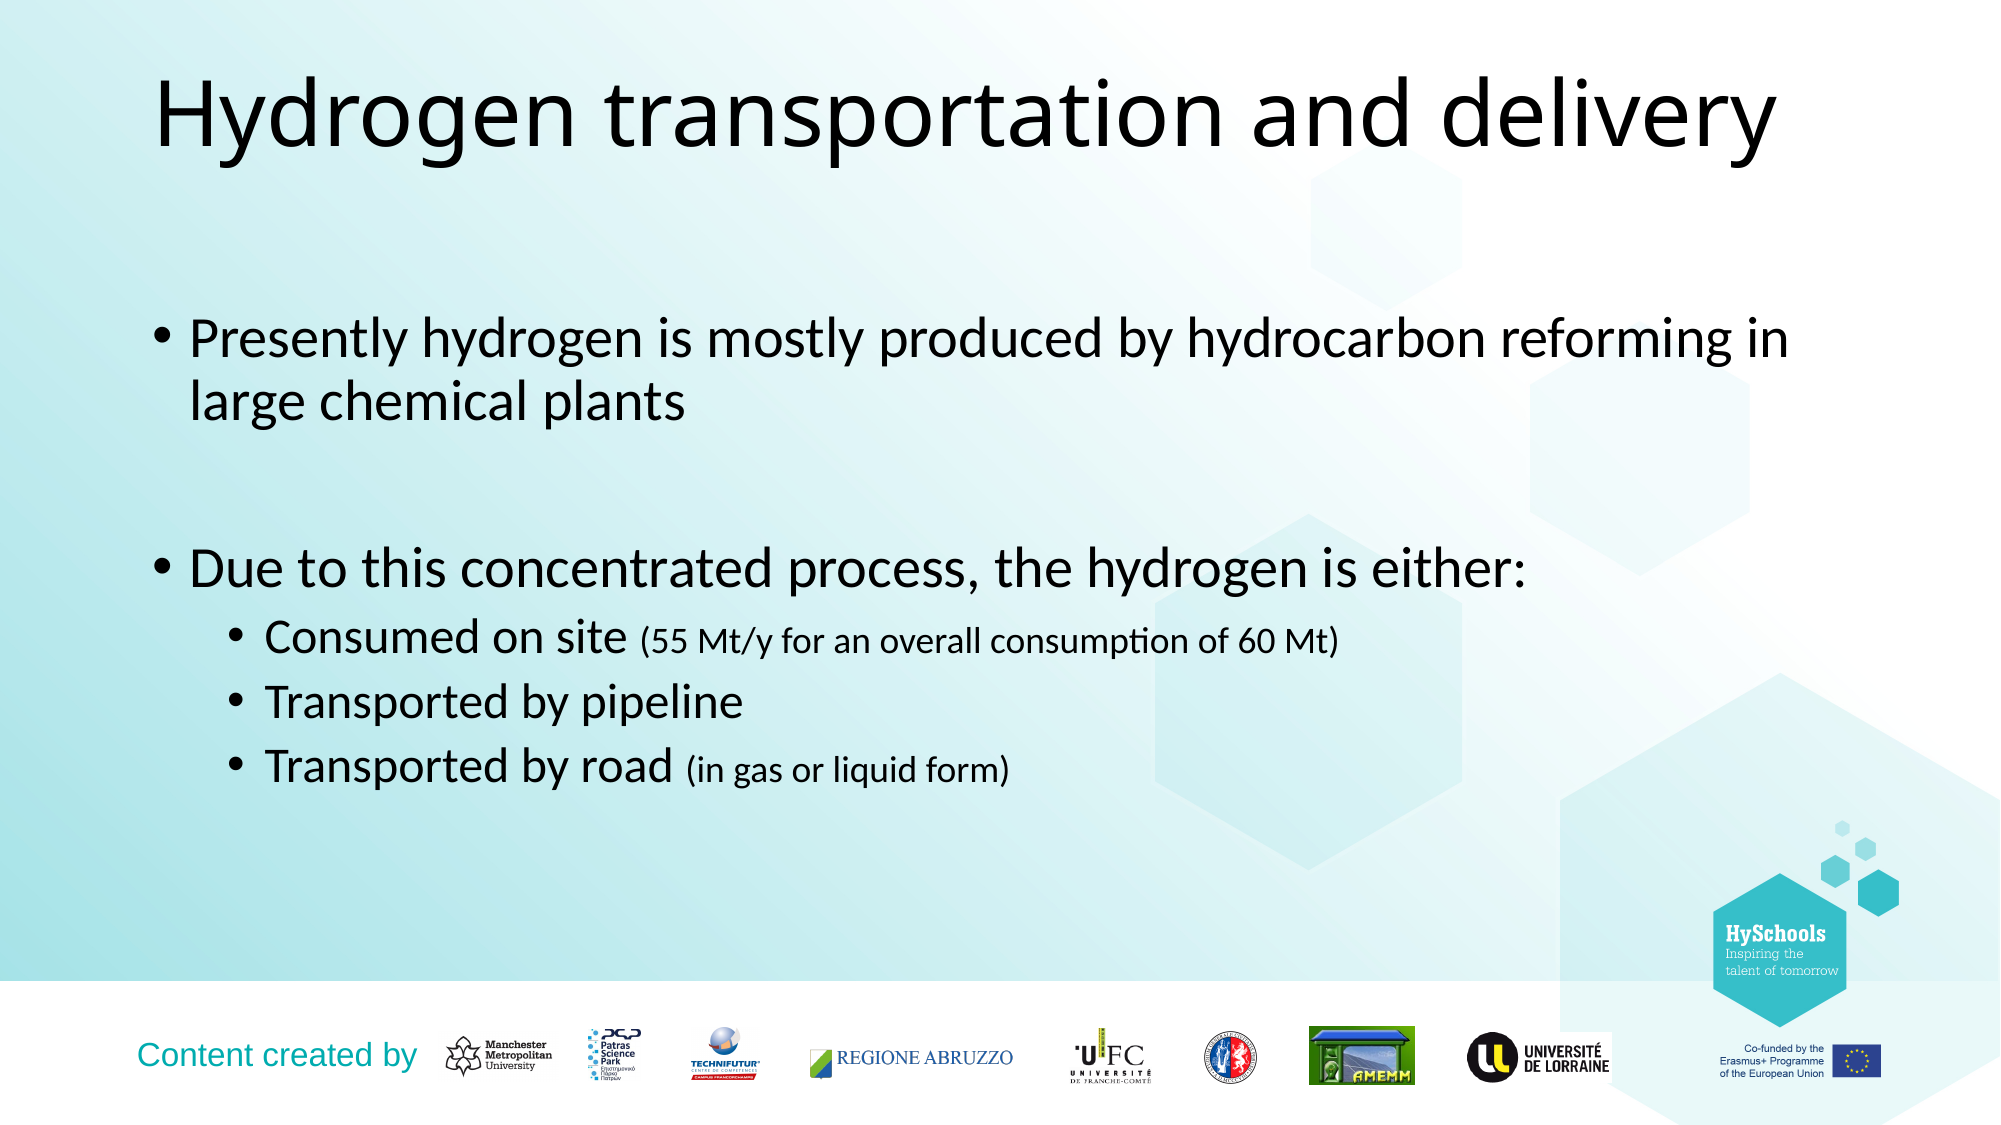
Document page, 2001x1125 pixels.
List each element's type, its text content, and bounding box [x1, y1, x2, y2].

text_box Hydrogen transportation and delivery [137, 59, 1863, 278]
picture [0, 0, 2000, 1125]
text_box Presently hydrogen is mostly produced by hydrocarbon reforming in large chemical plants Due to this concentrated process, the hydrogen is either: Consumed on site (55 Mt/y for an overall consumption of 60 Mt) Transported by pipeline Transported by road (in gas or liquid form) [137, 299, 1863, 1014]
